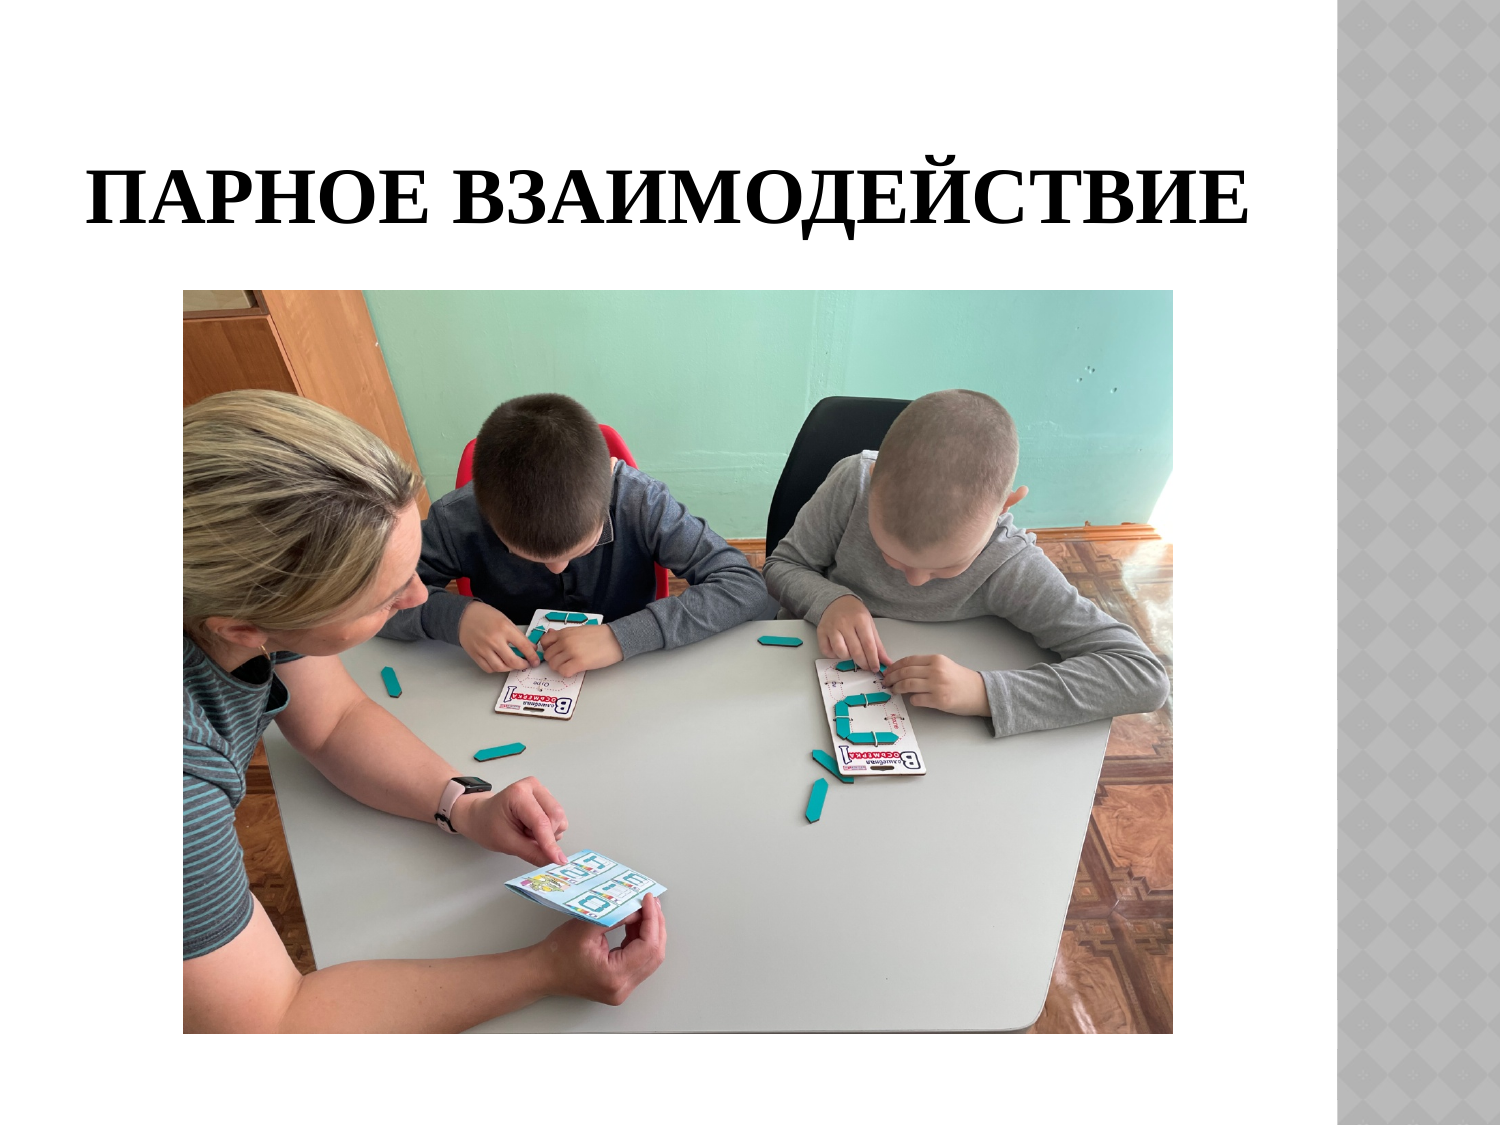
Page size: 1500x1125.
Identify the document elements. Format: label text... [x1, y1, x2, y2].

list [182, 290, 1174, 1034]
title Парное взаимодействие [75, 52, 1263, 240]
